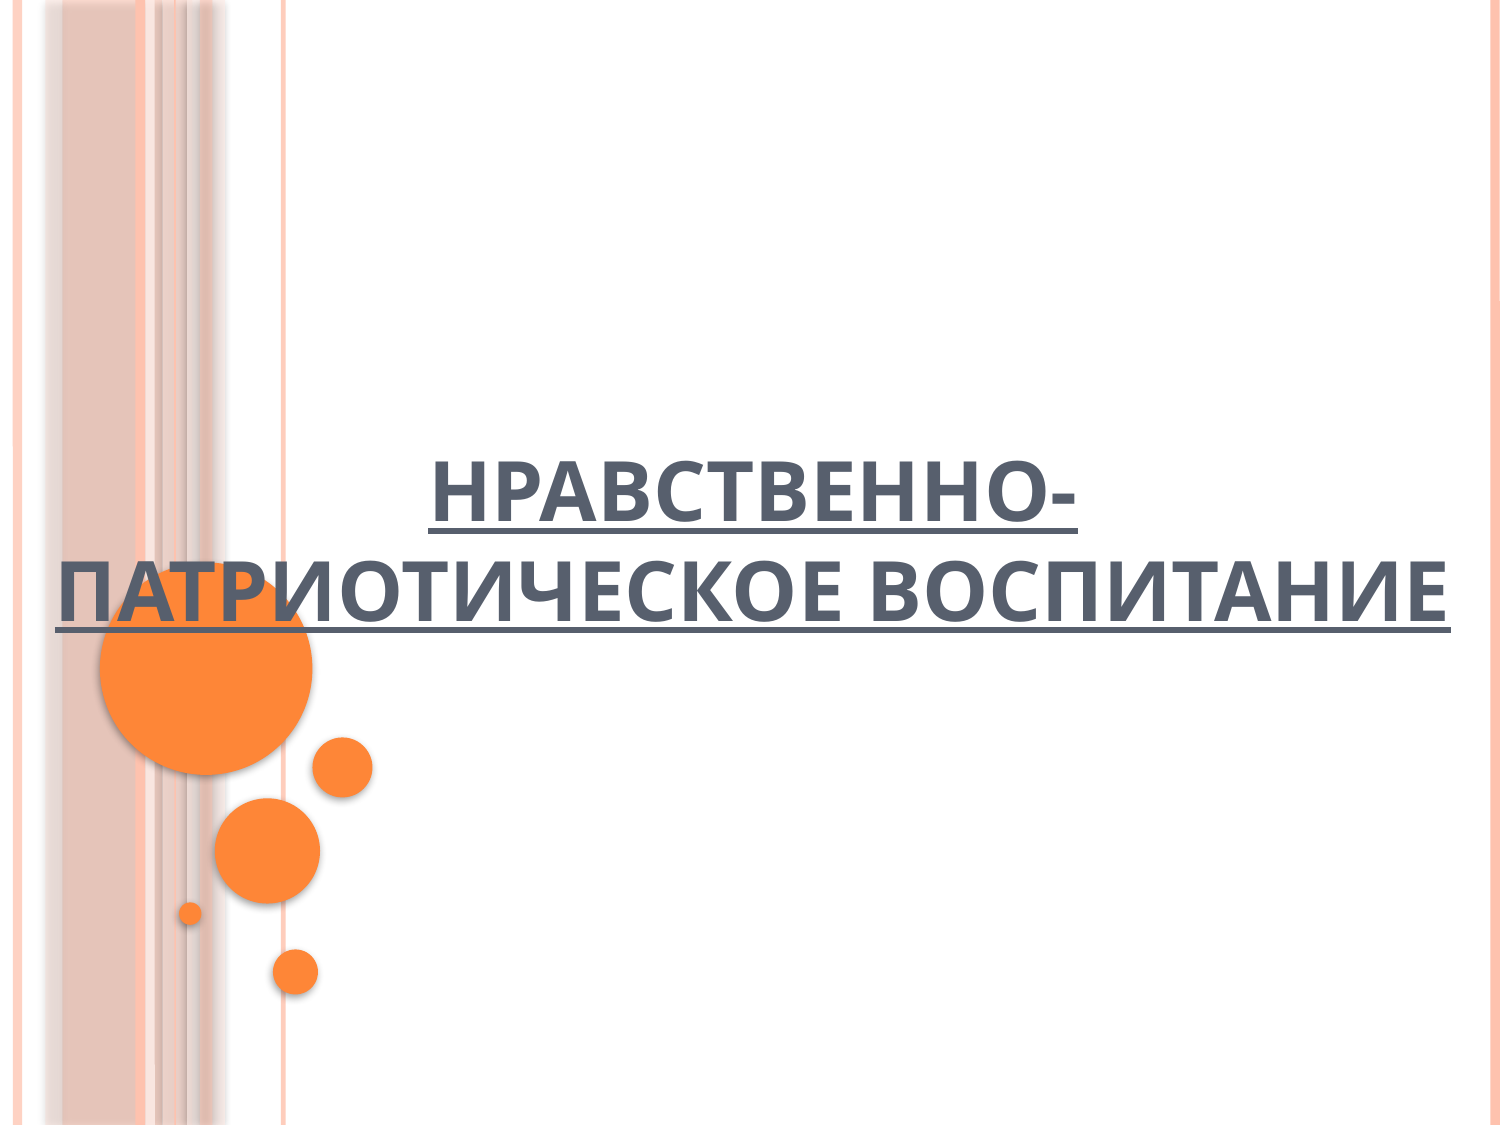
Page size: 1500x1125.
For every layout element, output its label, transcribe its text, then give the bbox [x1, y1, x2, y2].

title Нравственно-патриотическое воспитание [29, 219, 1477, 646]
